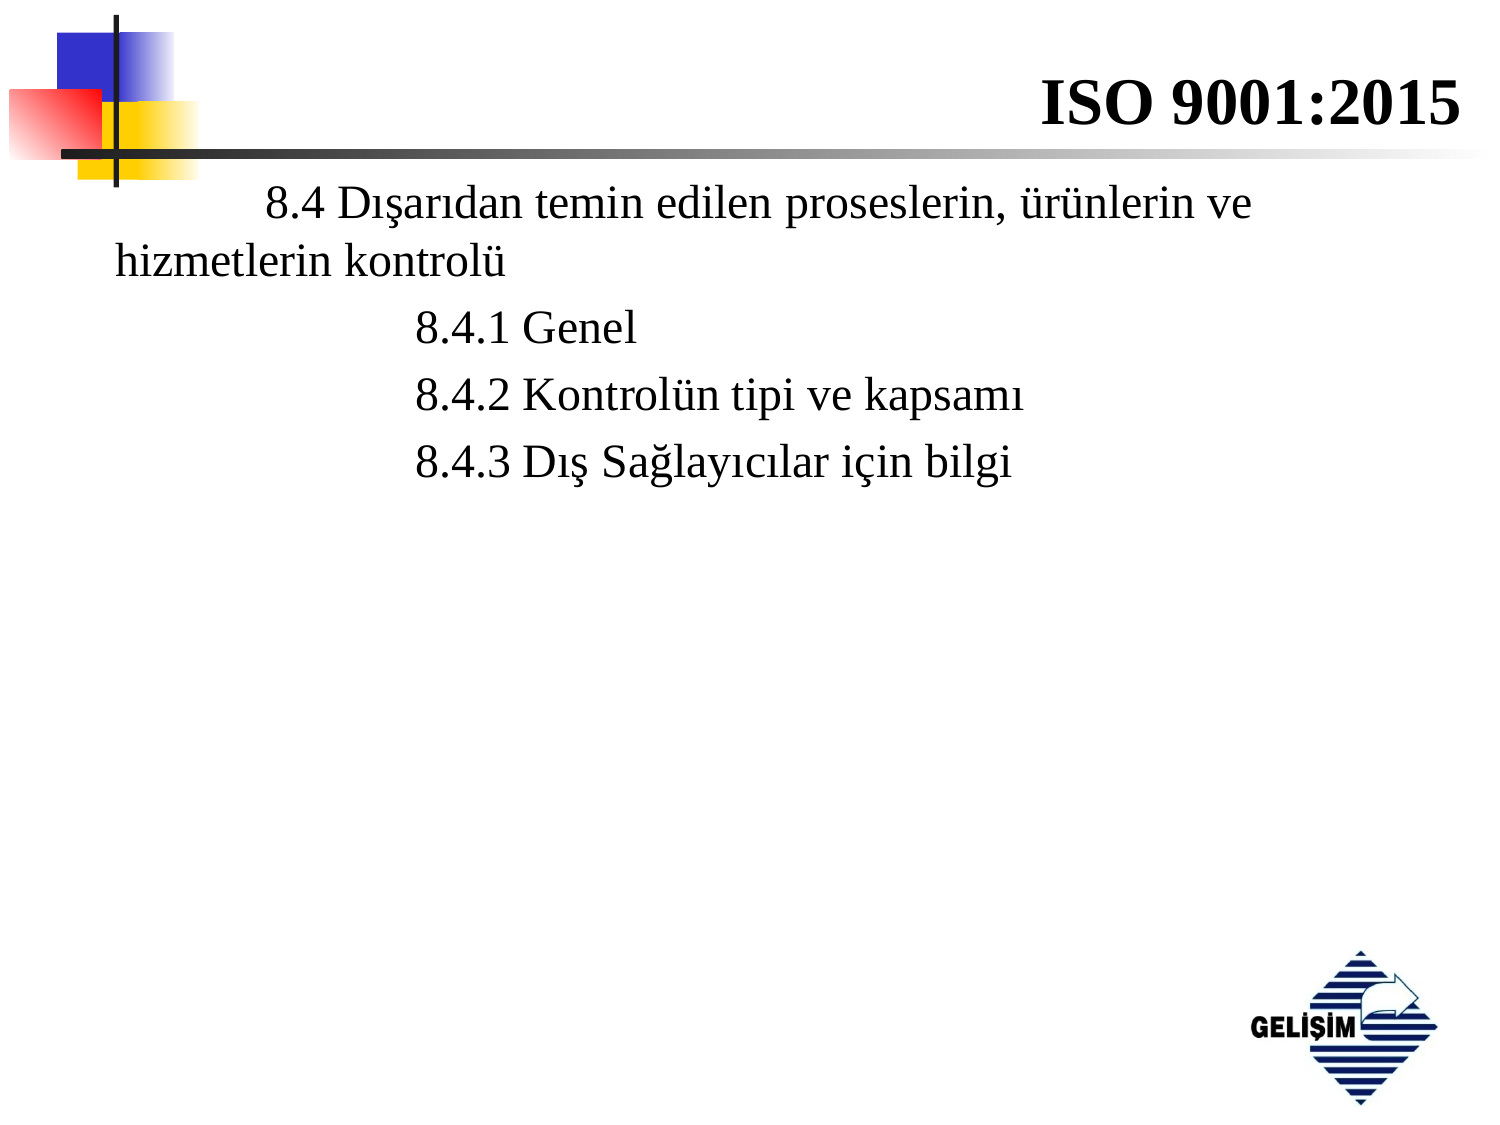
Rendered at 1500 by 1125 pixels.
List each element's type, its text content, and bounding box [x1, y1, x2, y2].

title ISO 9001:2015 [64, 34, 1478, 161]
list 8.4 Dışarıdan temin edilen proseslerin, ürünlerin ve hizmetlerin kontrolü 8.4.1 Genel 8.4.2 Kontrolün tipi ve kapsamı 8.4.3 Dış Sağlayıcılar için bilgi [100, 160, 1400, 829]
picture [1250, 949, 1438, 1106]
